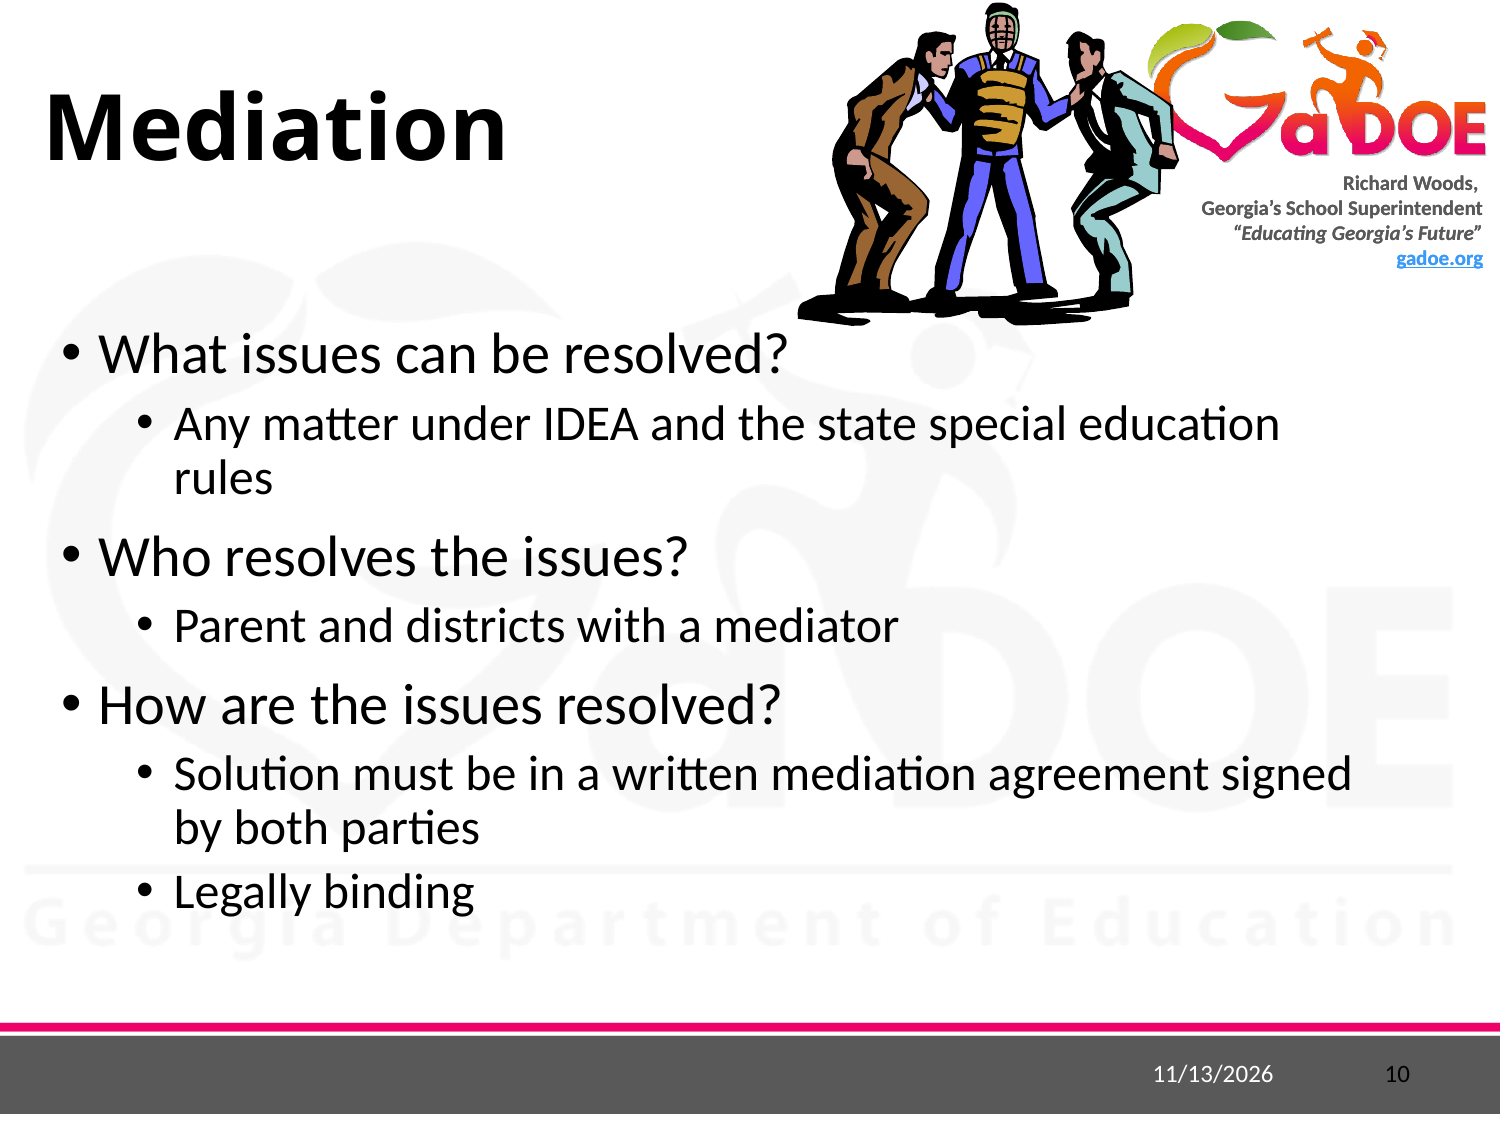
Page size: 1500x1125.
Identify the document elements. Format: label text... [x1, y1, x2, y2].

title Mediation [27, 37, 566, 225]
picture [19, 0, 1499, 980]
slide_number 10 [1325, 1042, 1425, 1103]
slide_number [1137, 1042, 1313, 1103]
list What issues can be resolved? Any matter under IDEA and the state special education rules Who resolves the issues? Parent and districts with a mediator How are the issues resolved? Solution must be in a written mediation agreement signed by both parties Legally binding [46, 316, 1397, 1059]
